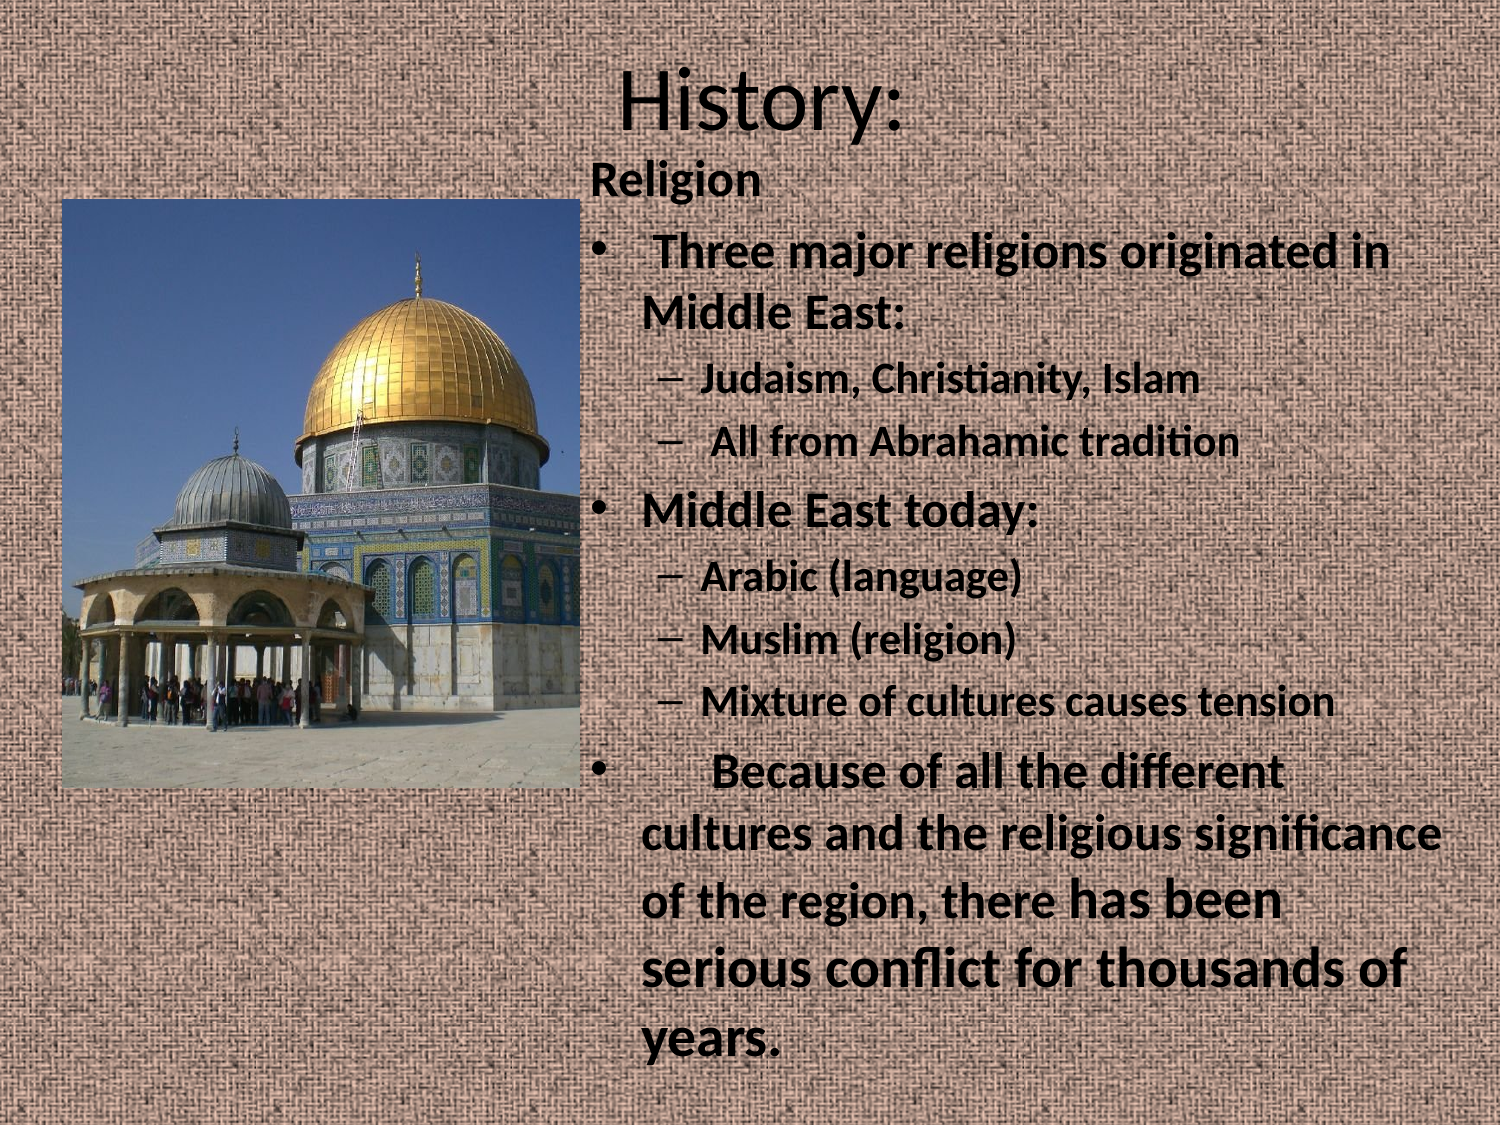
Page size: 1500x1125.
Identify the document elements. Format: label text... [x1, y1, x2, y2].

title History: [87, 0, 1438, 188]
list Religion Three major religions originated in Middle East: Judaism, Christianity, Islam All from Abrahamic tradition Middle East today: Arabic (language) Muslim (religion) Mixture of cultures causes tension Because of all the different cultures and the religious significance of the region, there has been serious conflict for thousands of years. [575, 137, 1475, 1088]
picture [62, 199, 580, 788]
